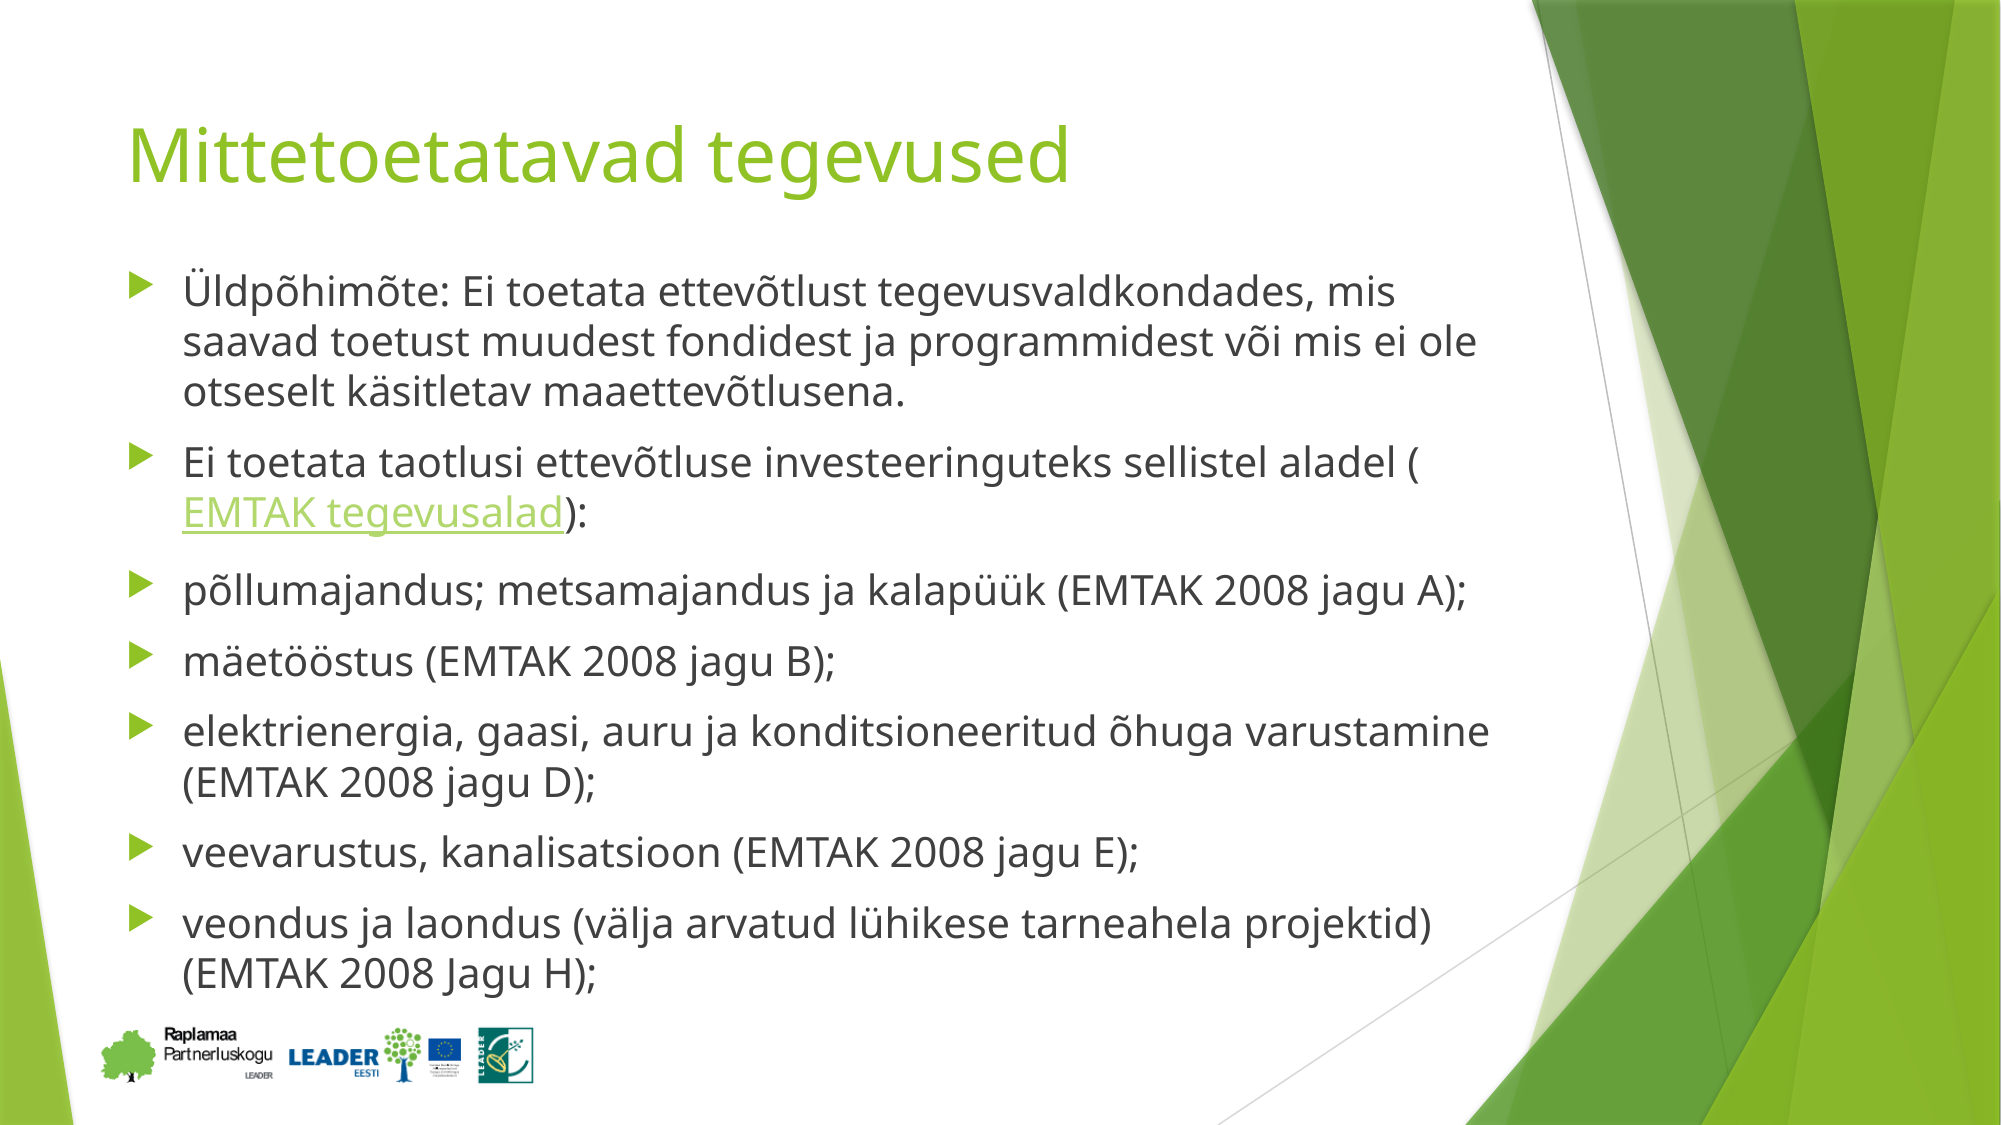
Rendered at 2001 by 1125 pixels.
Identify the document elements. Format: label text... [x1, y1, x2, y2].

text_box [88, 1011, 550, 1101]
title Mittetoetatavad tegevused [111, 99, 1522, 256]
list Üldpõhimõte: Ei toetata ettevõtlust tegevusvaldkondades, mis saavad toetust muudest fondidest ja programmidest või mis ei ole otseselt käsitletav maaettevõtlusena. Ei toetata taotlusi ettevõtluse investeeringuteks sellistel aladel (EMTAK tegevusalad): põllumajandus; metsamajandus ja kalapüük (EMTAK 2008 jagu A); mäetööstus (EMTAK 2008 jagu B); elektrienergia, gaasi, auru ja konditsioneeritud õhuga varustamine (EMTAK 2008 jagu D); veevarustus, kanalisatsioon (EMTAK 2008 jagu E); veondus ja laondus (välja arvatud lühikese tarneahela projektid) (EMTAK 2008 Jagu H); [111, 256, 1522, 1012]
